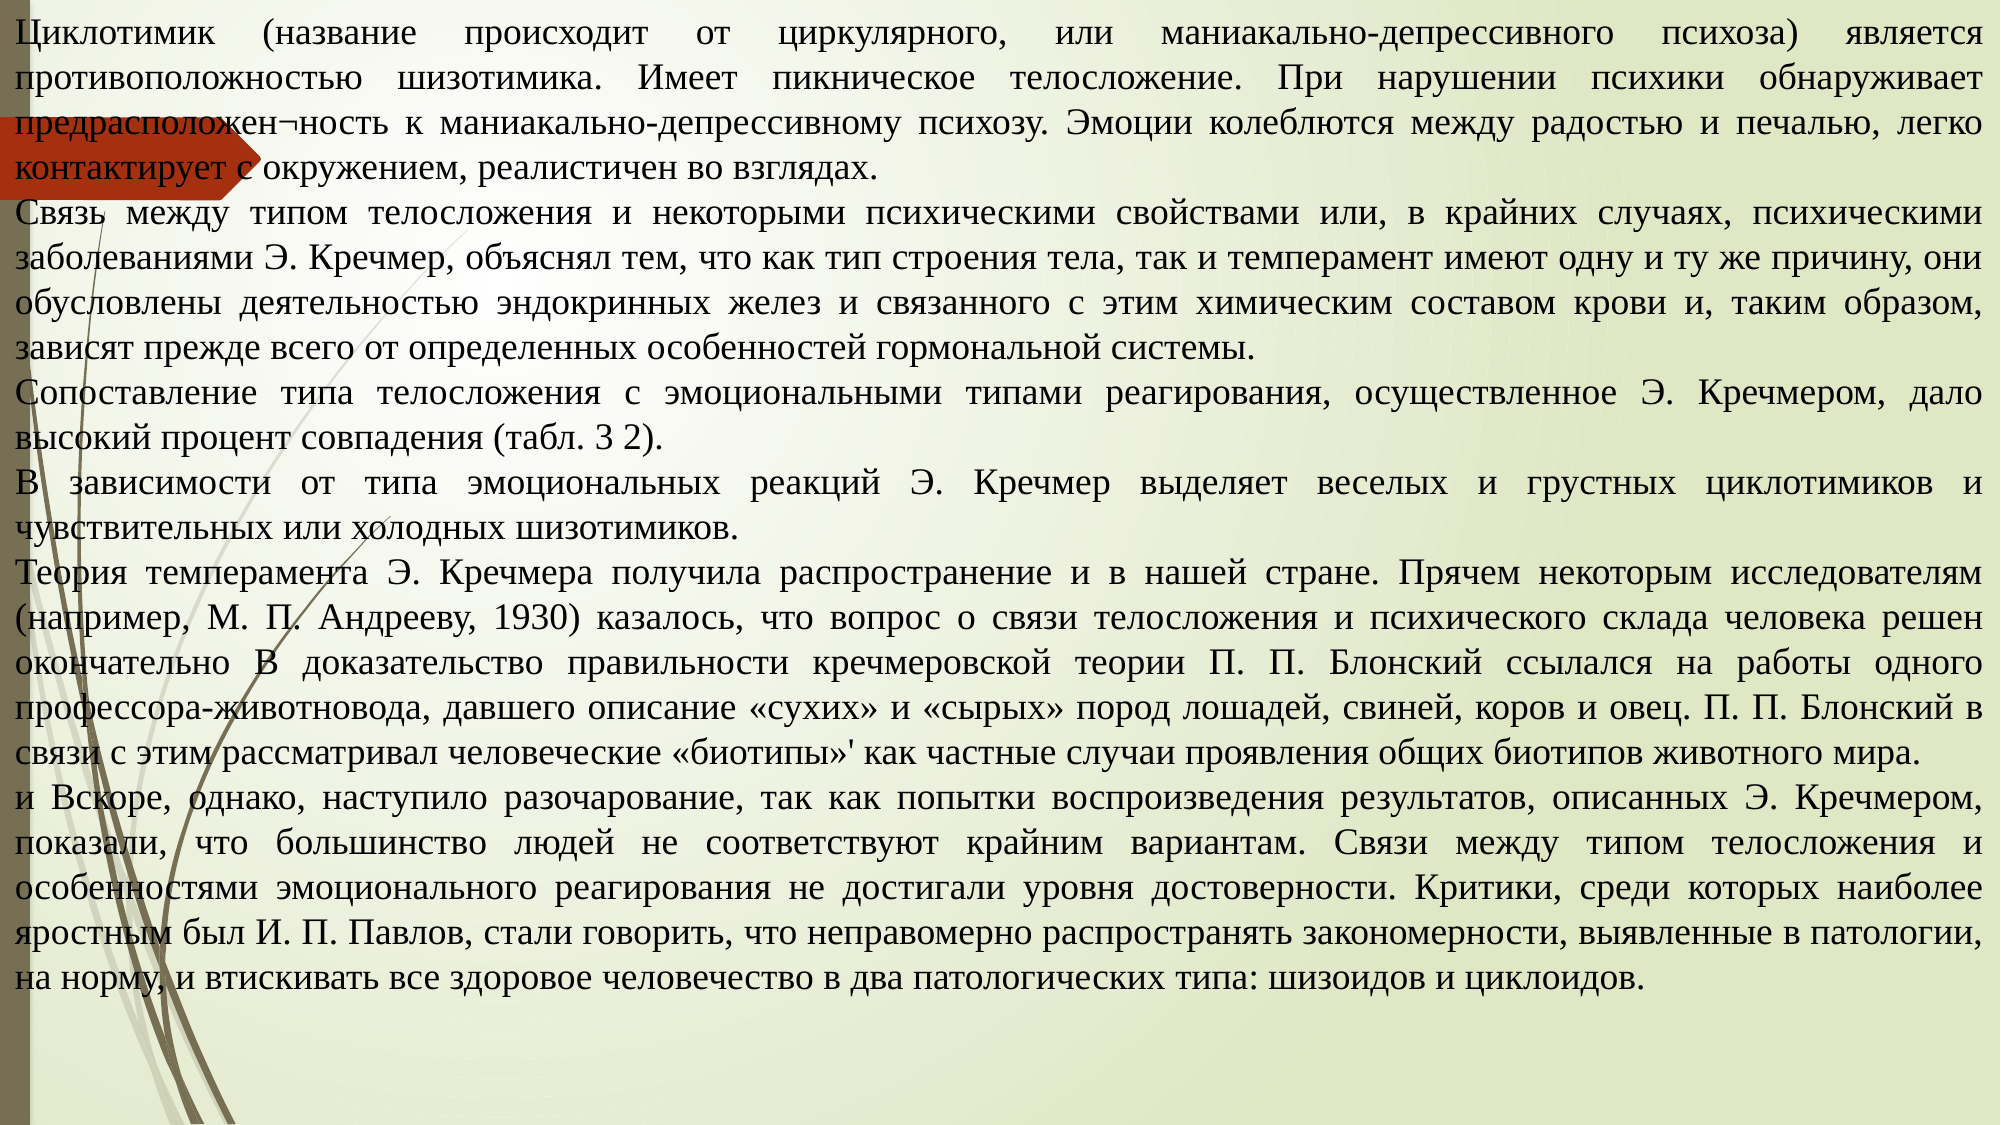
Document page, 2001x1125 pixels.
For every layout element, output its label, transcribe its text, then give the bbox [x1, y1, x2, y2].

text_box Циклотимик (название происходит от циркулярного, или маниакально-депрессивного психоза) является противоположностью шизотимика. Имеет пикническое телосложение. При нарушении психики обнаруживает предрасположен¬ность к маниакально-депрессивному психозу. Эмоции колеблются между радостью и печалью, легко контактирует с окружением, реалистичен во взглядах. Связь между типом телосложения и некоторыми психическими свойствами или, в крайних случаях, психическими заболеваниями Э. Кречмер, объяснял тем, что как тип строения тела, так и темперамент имеют одну и ту же причину, они обусловлены деятельностью эндокринных желез и связанного с этим химическим составом крови и, таким образом, зависят прежде всего от определенных особенностей гормональной системы. Сопоставление типа телосложения с эмоциональными типами реагирования, осуществленное Э. Кречмером, дало высокий процент совпадения (табл. 3 2). В зависимости от типа эмоциональных реакций Э. Кречмер выделяет веселых и грустных циклотимиков и чувствительных или холодных шизотимиков. Теория темперамента Э. Кречмера получила распространение и в нашей стране. Прячем некоторым исследователям (например, М. П. Андрееву, 1930) казалось, что вопрос о связи телосложения и психического склада человека решен окончательно В доказательство правильности кречмеровской теории П. П. Блонский ссылался на работы одного профессора-животновода, давшего описание «сухих» и «сырых» пород лошадей, свиней, коров и овец. П. П. Блонский в связи с этим рассматривал человеческие «биотипы»' как частные случаи проявления общих биотипов животного мира. и Вскоре, однако, наступило разочарование, так как попытки воспроизведения результатов, описанных Э. Кречмером, показали, что большинство людей не соответствуют крайним вариантам. Связи между типом телосложения и особенностями эмоционального реагирования не достигали уровня достоверности. Критики, среди которых наиболее яростным был И. П. Павлов, стали говорить, что неправомерно распространять закономерности, выявленные в патологии, на норму, и втискивать все здоровое человечество в два патологических типа: шизоидов и циклоидов. [0, 0, 2000, 1050]
